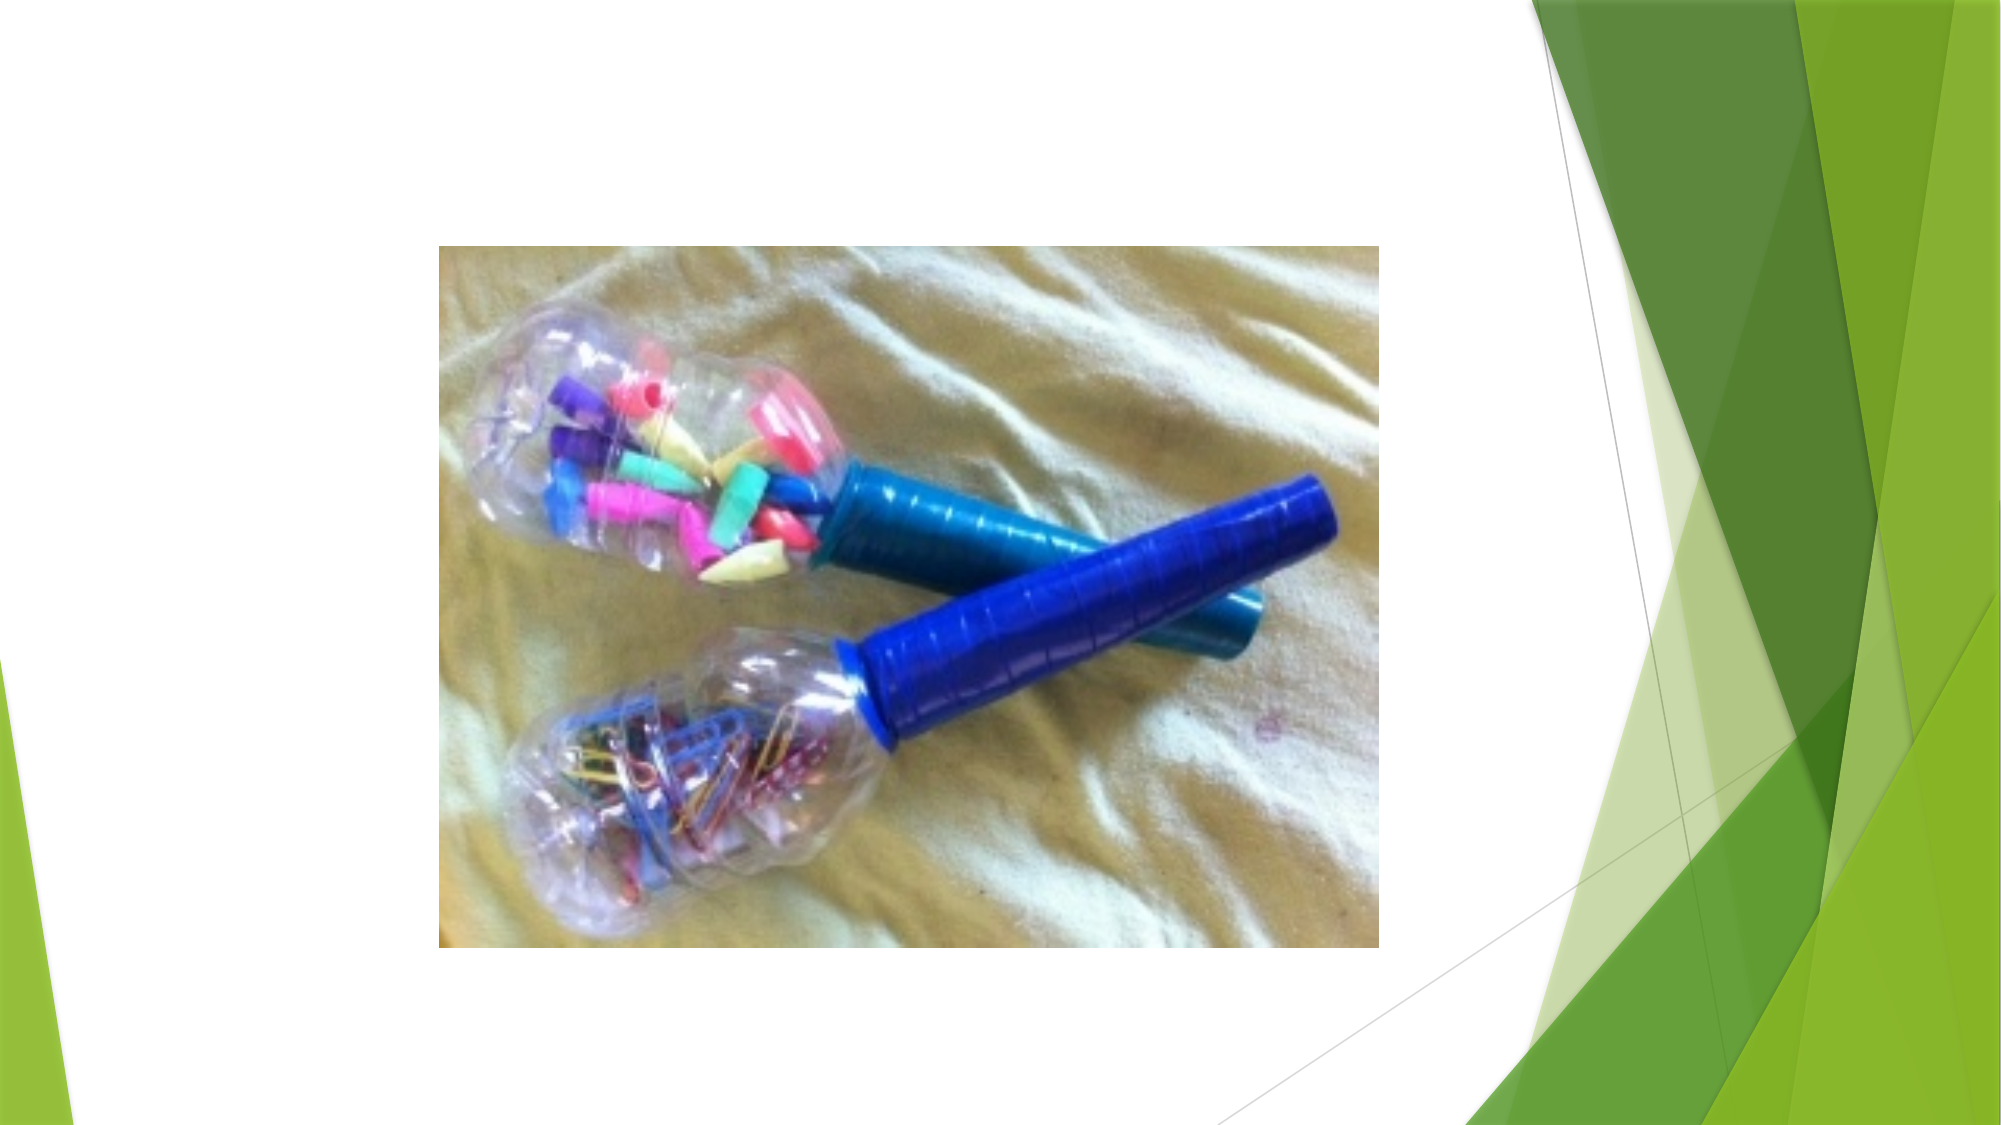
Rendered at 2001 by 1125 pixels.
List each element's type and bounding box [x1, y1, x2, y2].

list [438, 245, 1379, 949]
